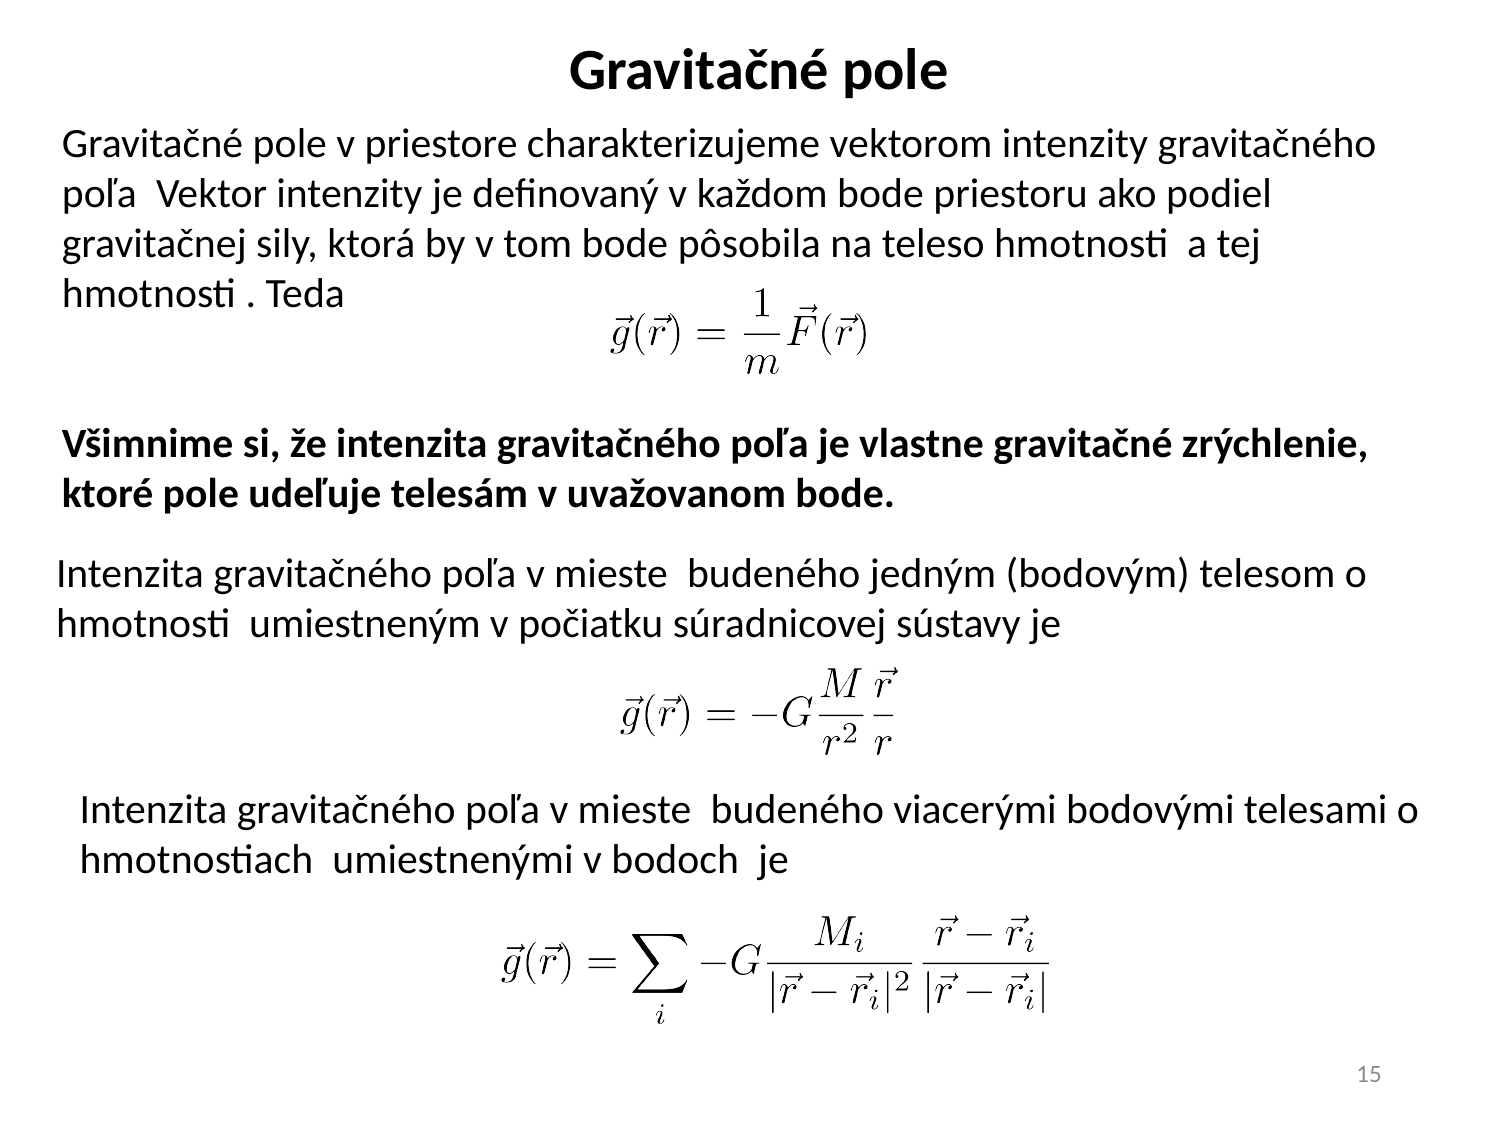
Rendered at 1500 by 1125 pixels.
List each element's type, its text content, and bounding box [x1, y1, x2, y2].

text_box Gravitačné pole [215, 23, 1303, 109]
slide_number 15 [1059, 1042, 1397, 1103]
picture [610, 288, 867, 374]
picture [501, 915, 1049, 1024]
picture [619, 667, 898, 755]
